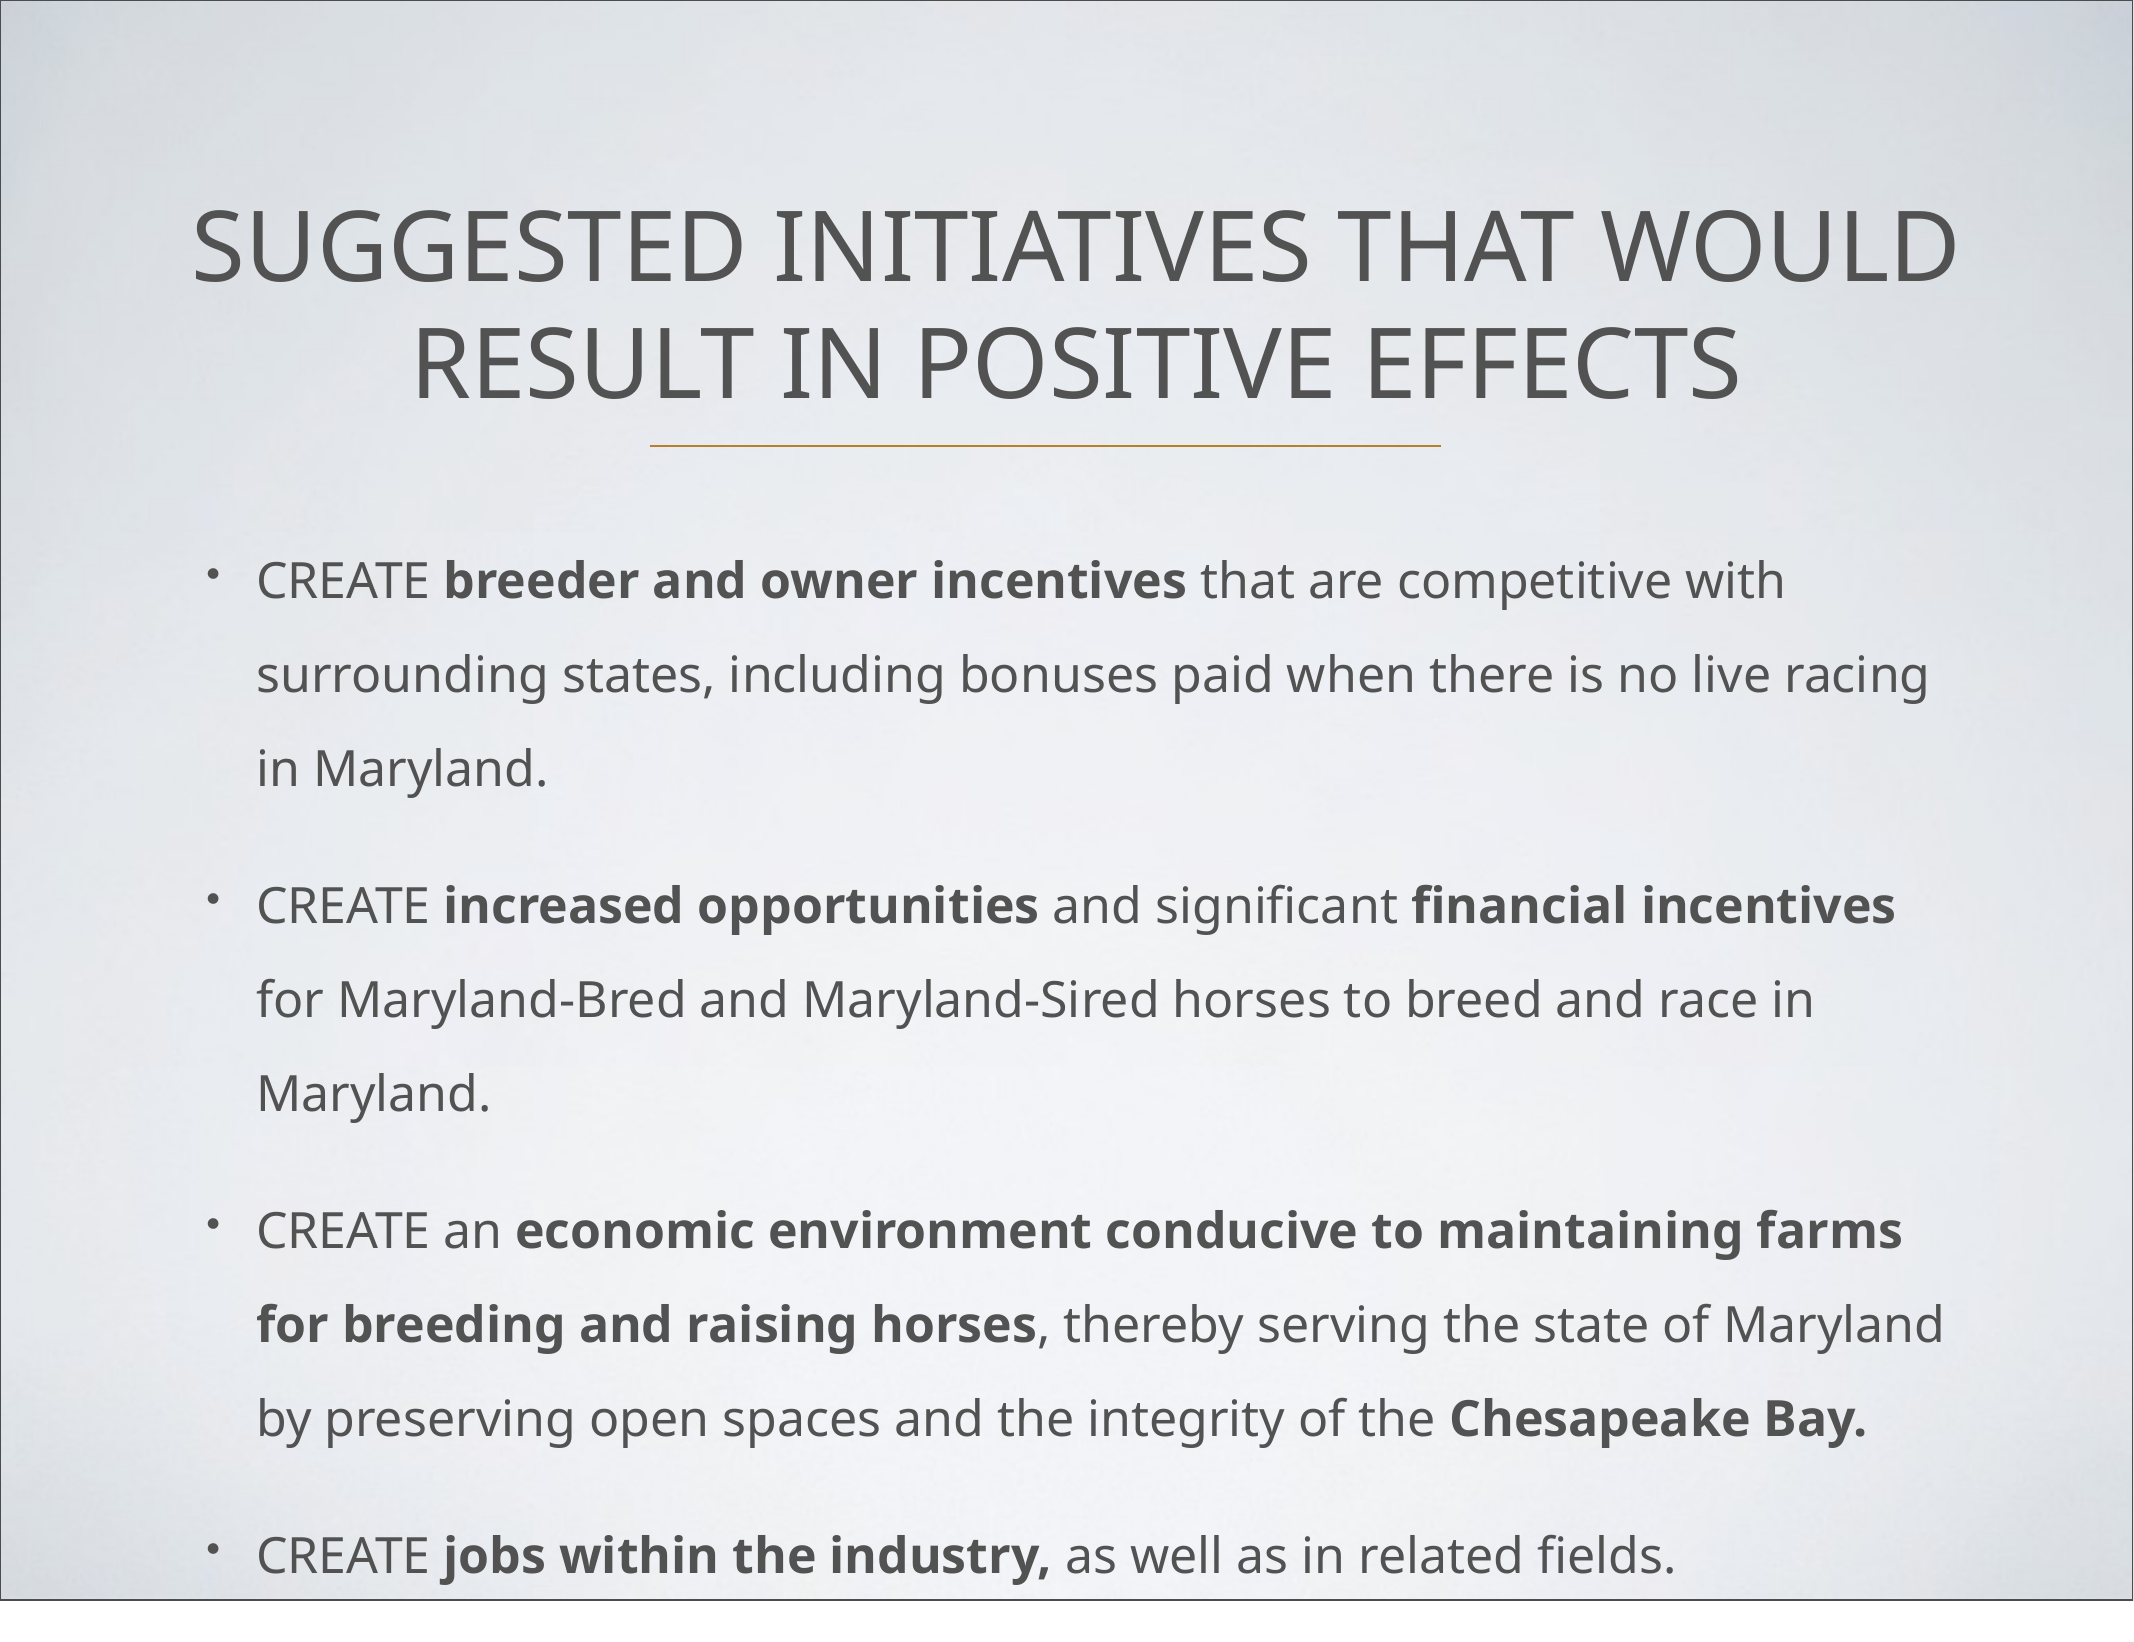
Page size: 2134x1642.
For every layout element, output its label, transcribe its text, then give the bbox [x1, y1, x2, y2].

text_box CREATE breeder and owner incentives that are competitive with surrounding states, including bonuses paid when there is no live racing in Maryland. CREATE increased opportunities and significant financial incentives for Maryland-Bred and Maryland-Sired horses to breed and race in Maryland. CREATE an economic environment conducive to maintaining farms for breeding and raising horses, thereby serving the state of Maryland by preserving open spaces and the integrity of the Chesapeake Bay. CREATE jobs within the industry, as well as in related fields. [204, 508, 1967, 1584]
text_box [0, 0, 2134, 1600]
title SUGGESTED INITIATIVES THAT WOULD RESULT IN POSITIVE EFFECTS [63, 183, 2092, 421]
